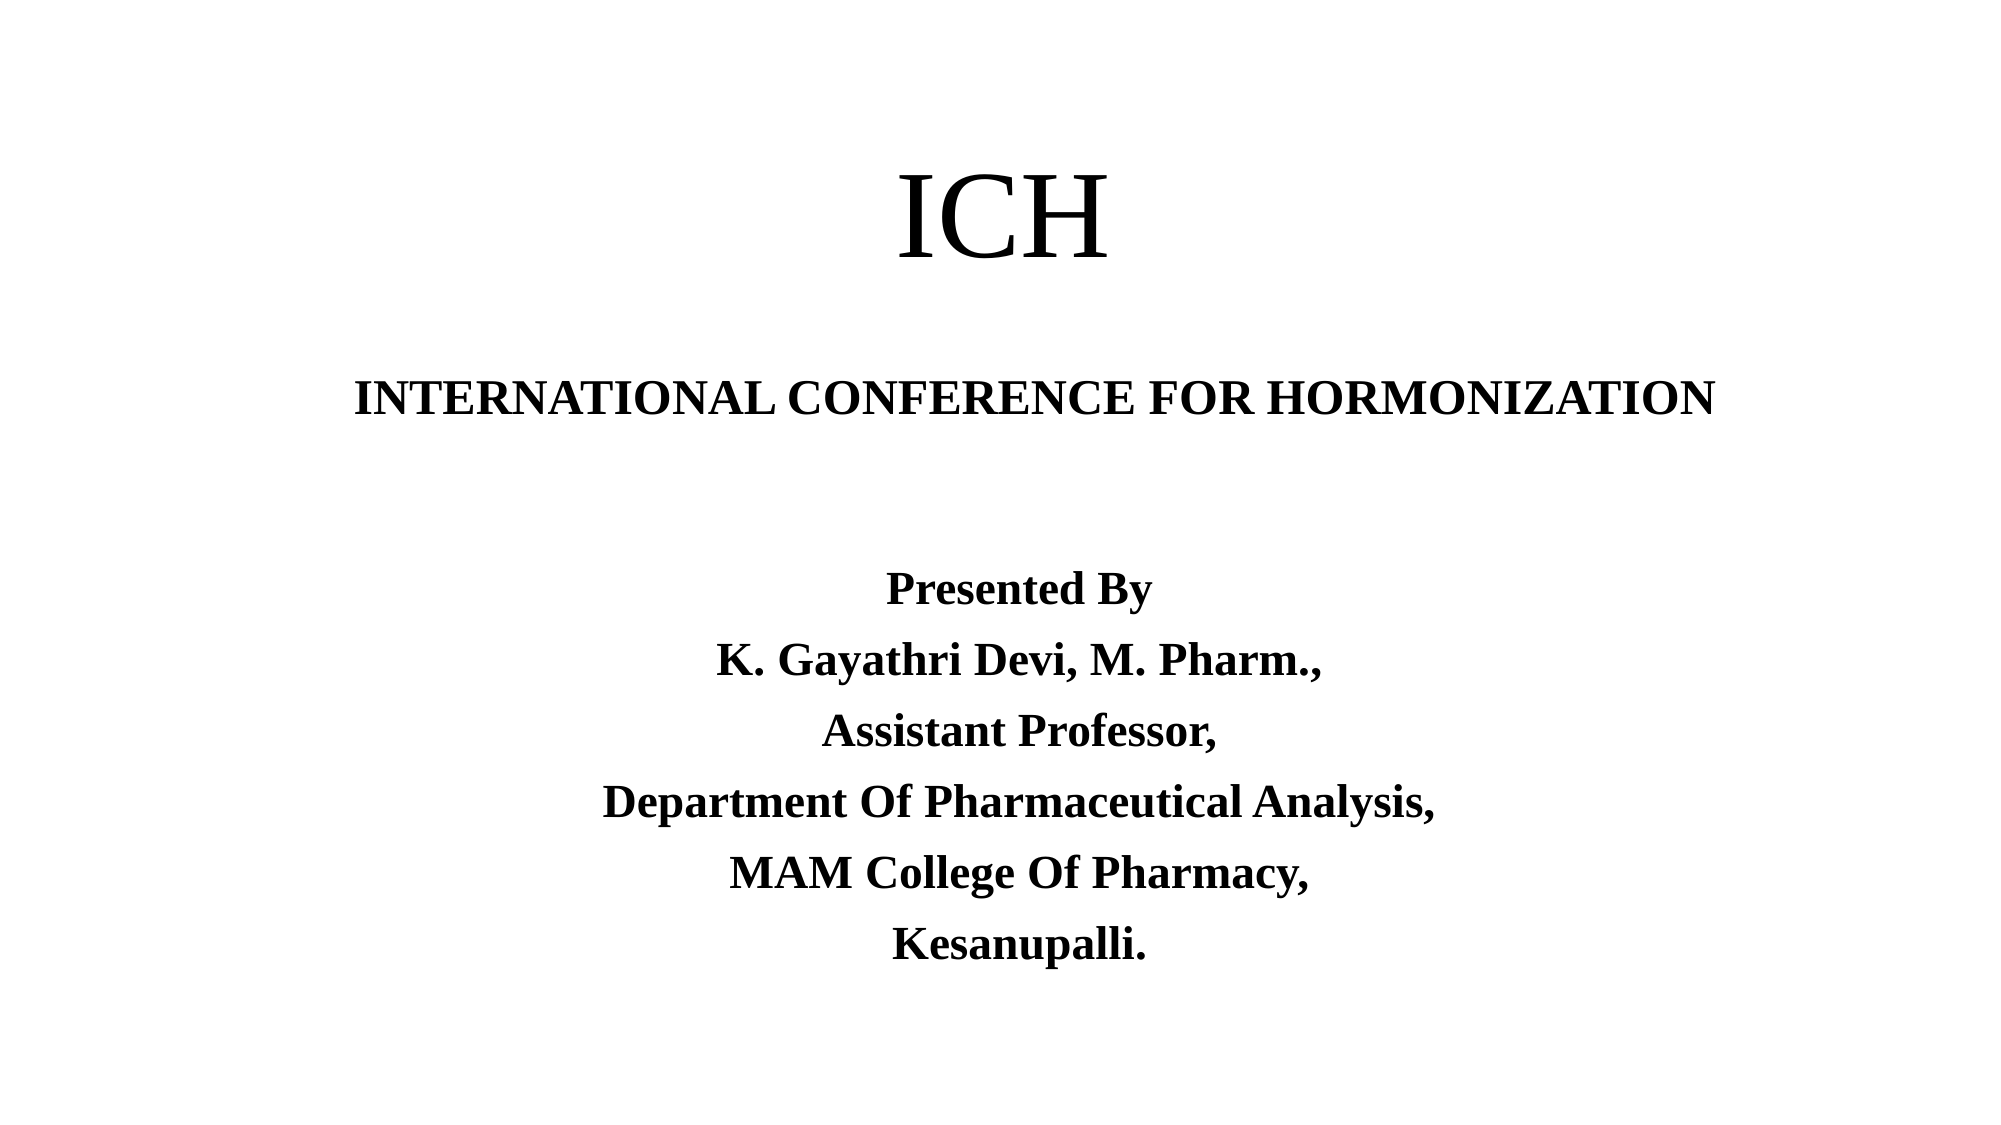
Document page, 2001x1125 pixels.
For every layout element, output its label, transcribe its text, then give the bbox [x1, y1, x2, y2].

text_box Presented By K. Gayathri Devi, M. Pharm., Assistant Professor, Department Of Pharmaceutical Analysis, MAM College Of Pharmacy, Kesanupalli. [269, 556, 1770, 982]
subtitle INTERNATIONAL CONFERENCE FOR HORMONIZATION [284, 363, 1785, 636]
title ICH [253, 114, 1753, 293]
